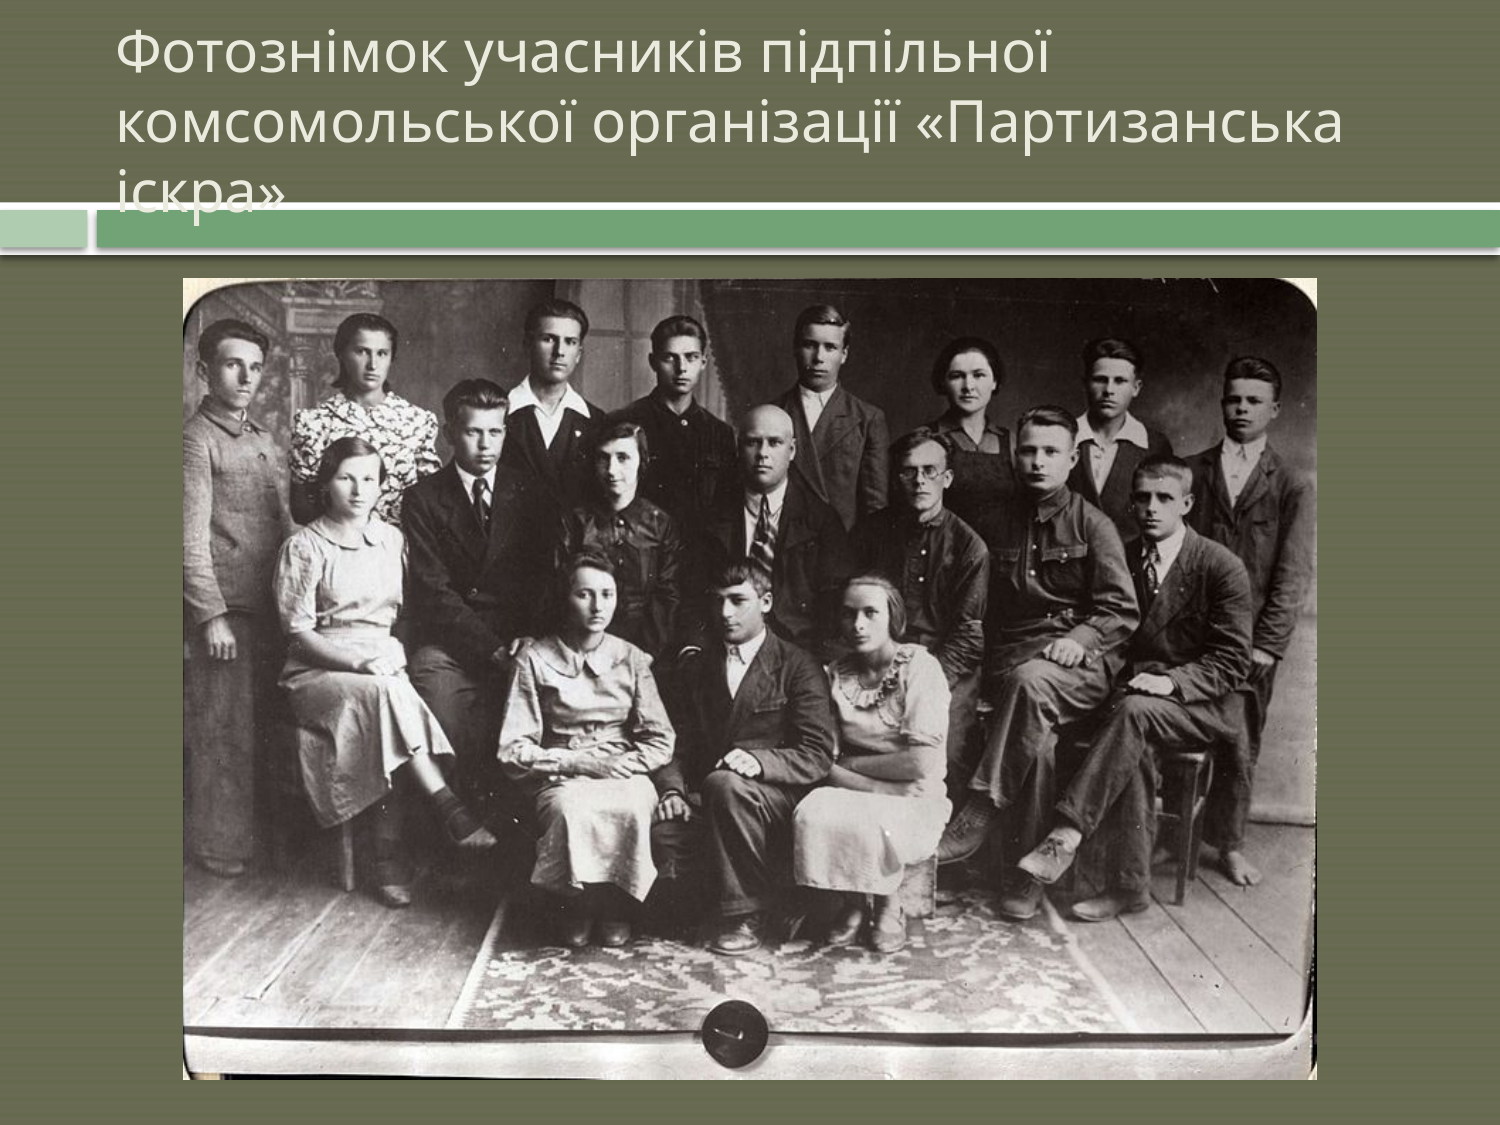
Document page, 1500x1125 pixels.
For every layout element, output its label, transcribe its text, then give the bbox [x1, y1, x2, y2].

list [182, 278, 1318, 1081]
title Фотознімок учасників підпільної комсомольської організації «Партизанська іскра» [100, 37, 1438, 200]
